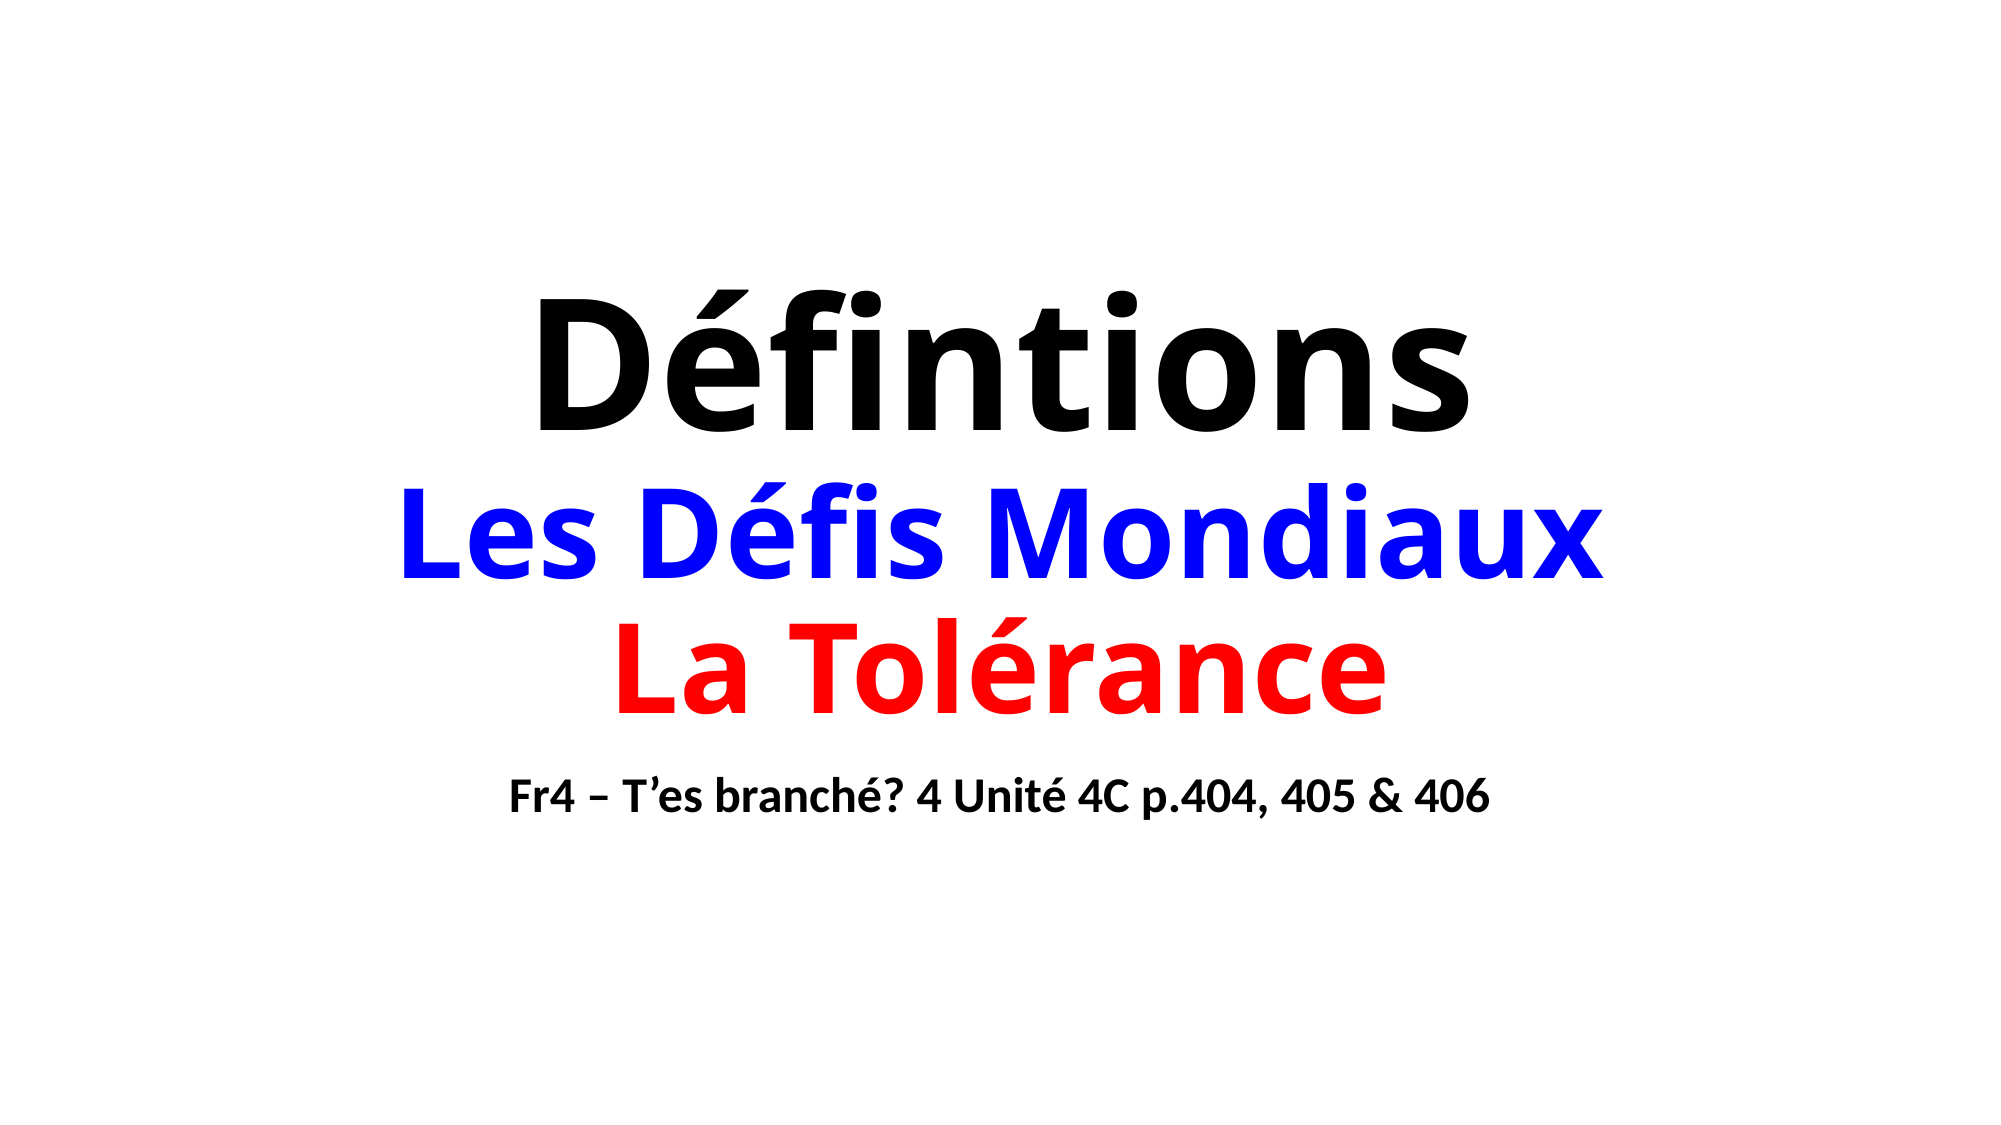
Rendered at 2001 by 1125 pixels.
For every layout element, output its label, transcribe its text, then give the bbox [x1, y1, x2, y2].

title Défintions Les Défis Mondiaux La Tolérance [249, 184, 1750, 748]
subtitle Fr4 – T’es branché? 4 Unité 4C p.404, 405 & 406 [249, 762, 1750, 863]
